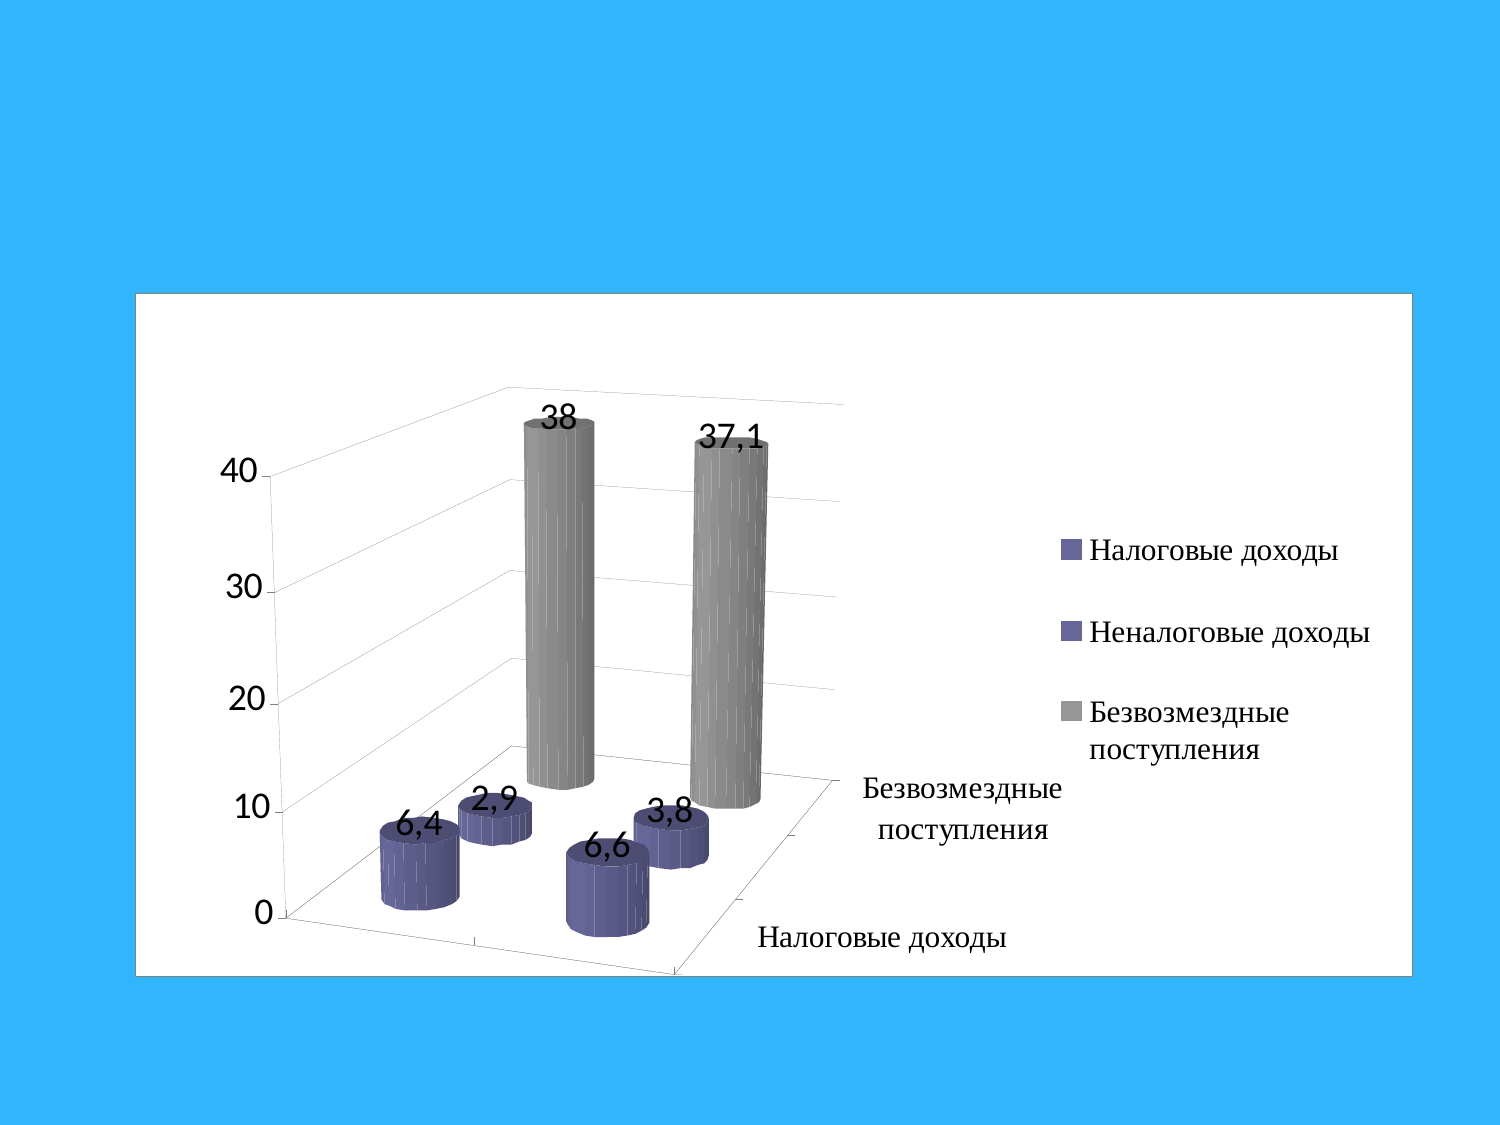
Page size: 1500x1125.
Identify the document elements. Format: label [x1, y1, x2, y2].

list [130, 288, 1420, 983]
